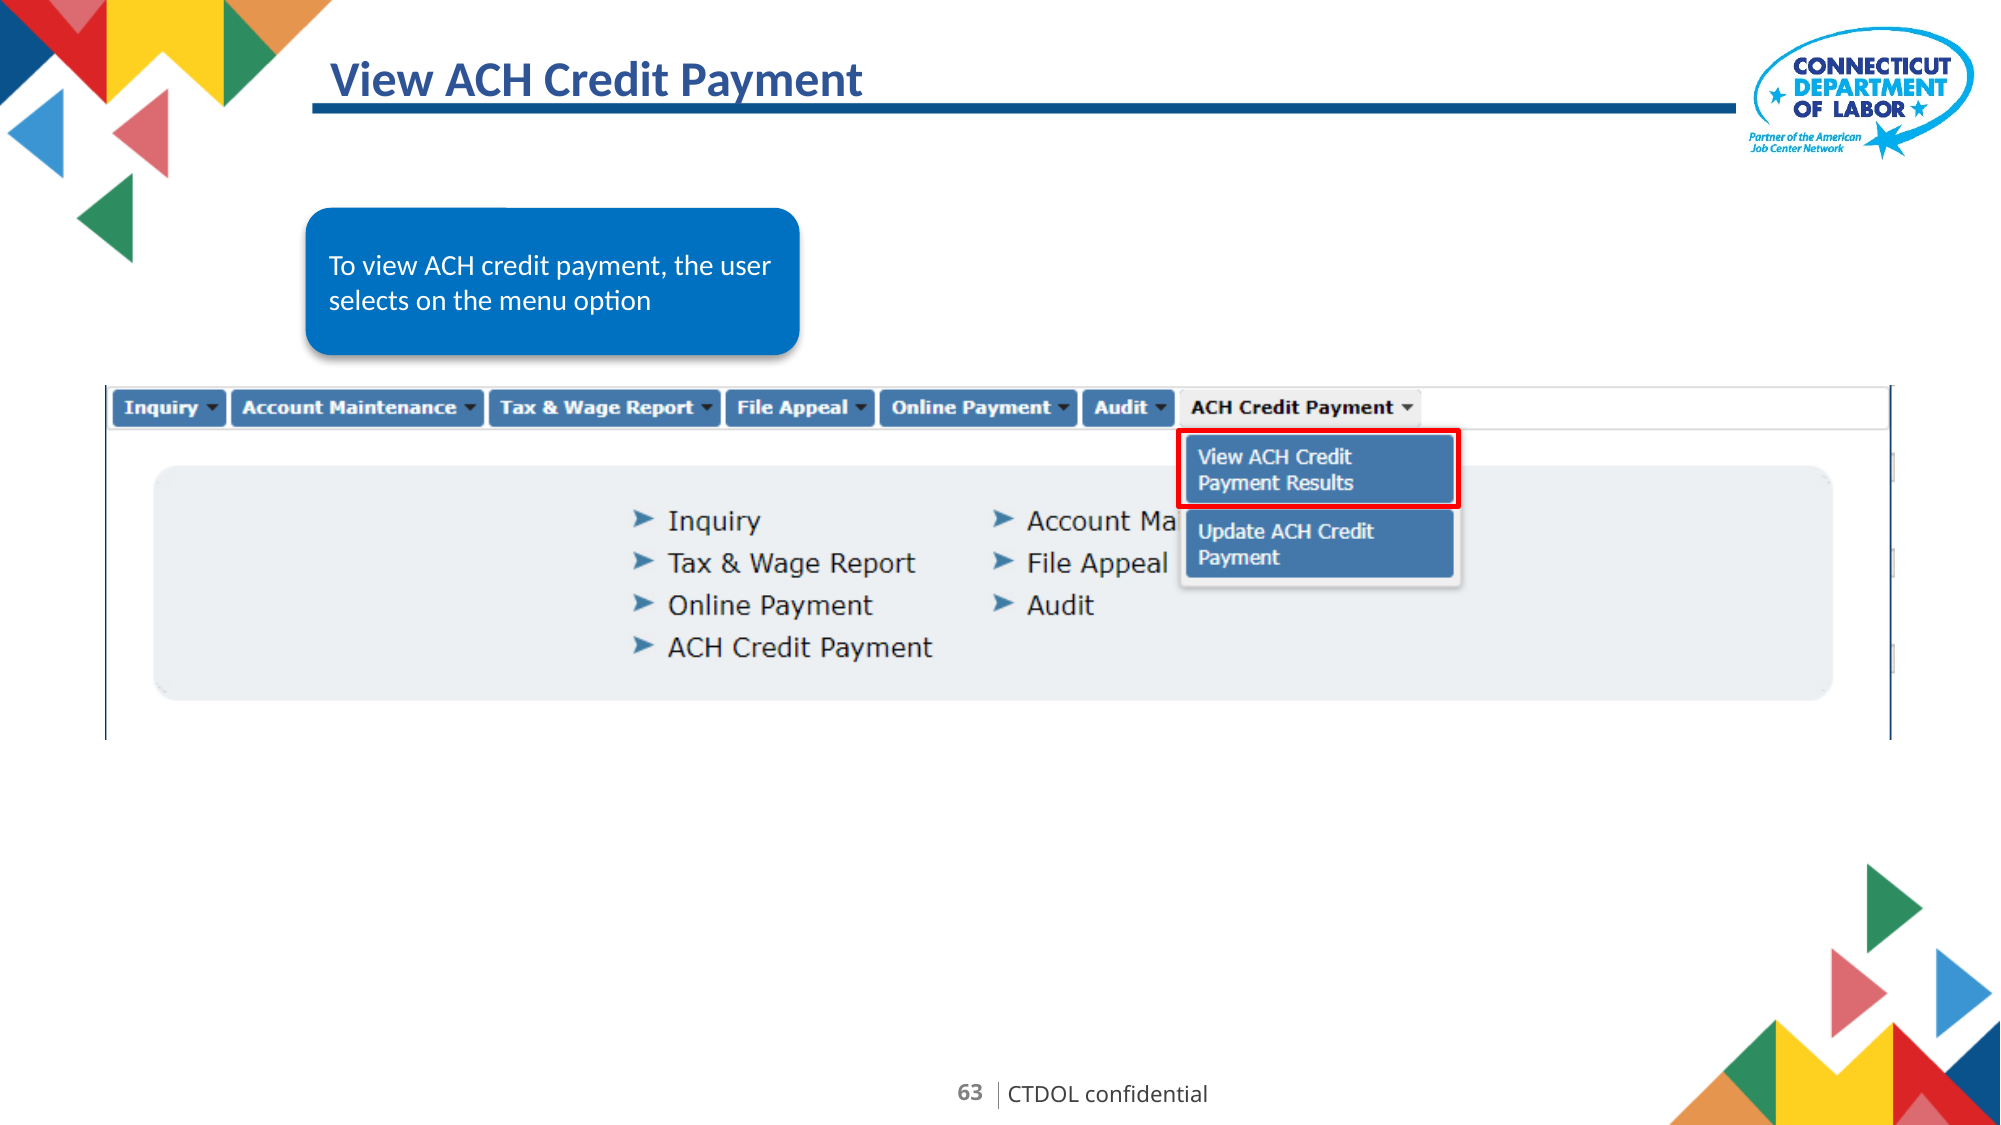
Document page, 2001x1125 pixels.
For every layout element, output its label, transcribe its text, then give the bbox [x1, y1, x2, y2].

text_box To view ACH credit payment, the user selects on the menu option [305, 207, 800, 356]
picture [0, 0, 2000, 1125]
text_box View ACH Credit Payment [315, 39, 1778, 115]
